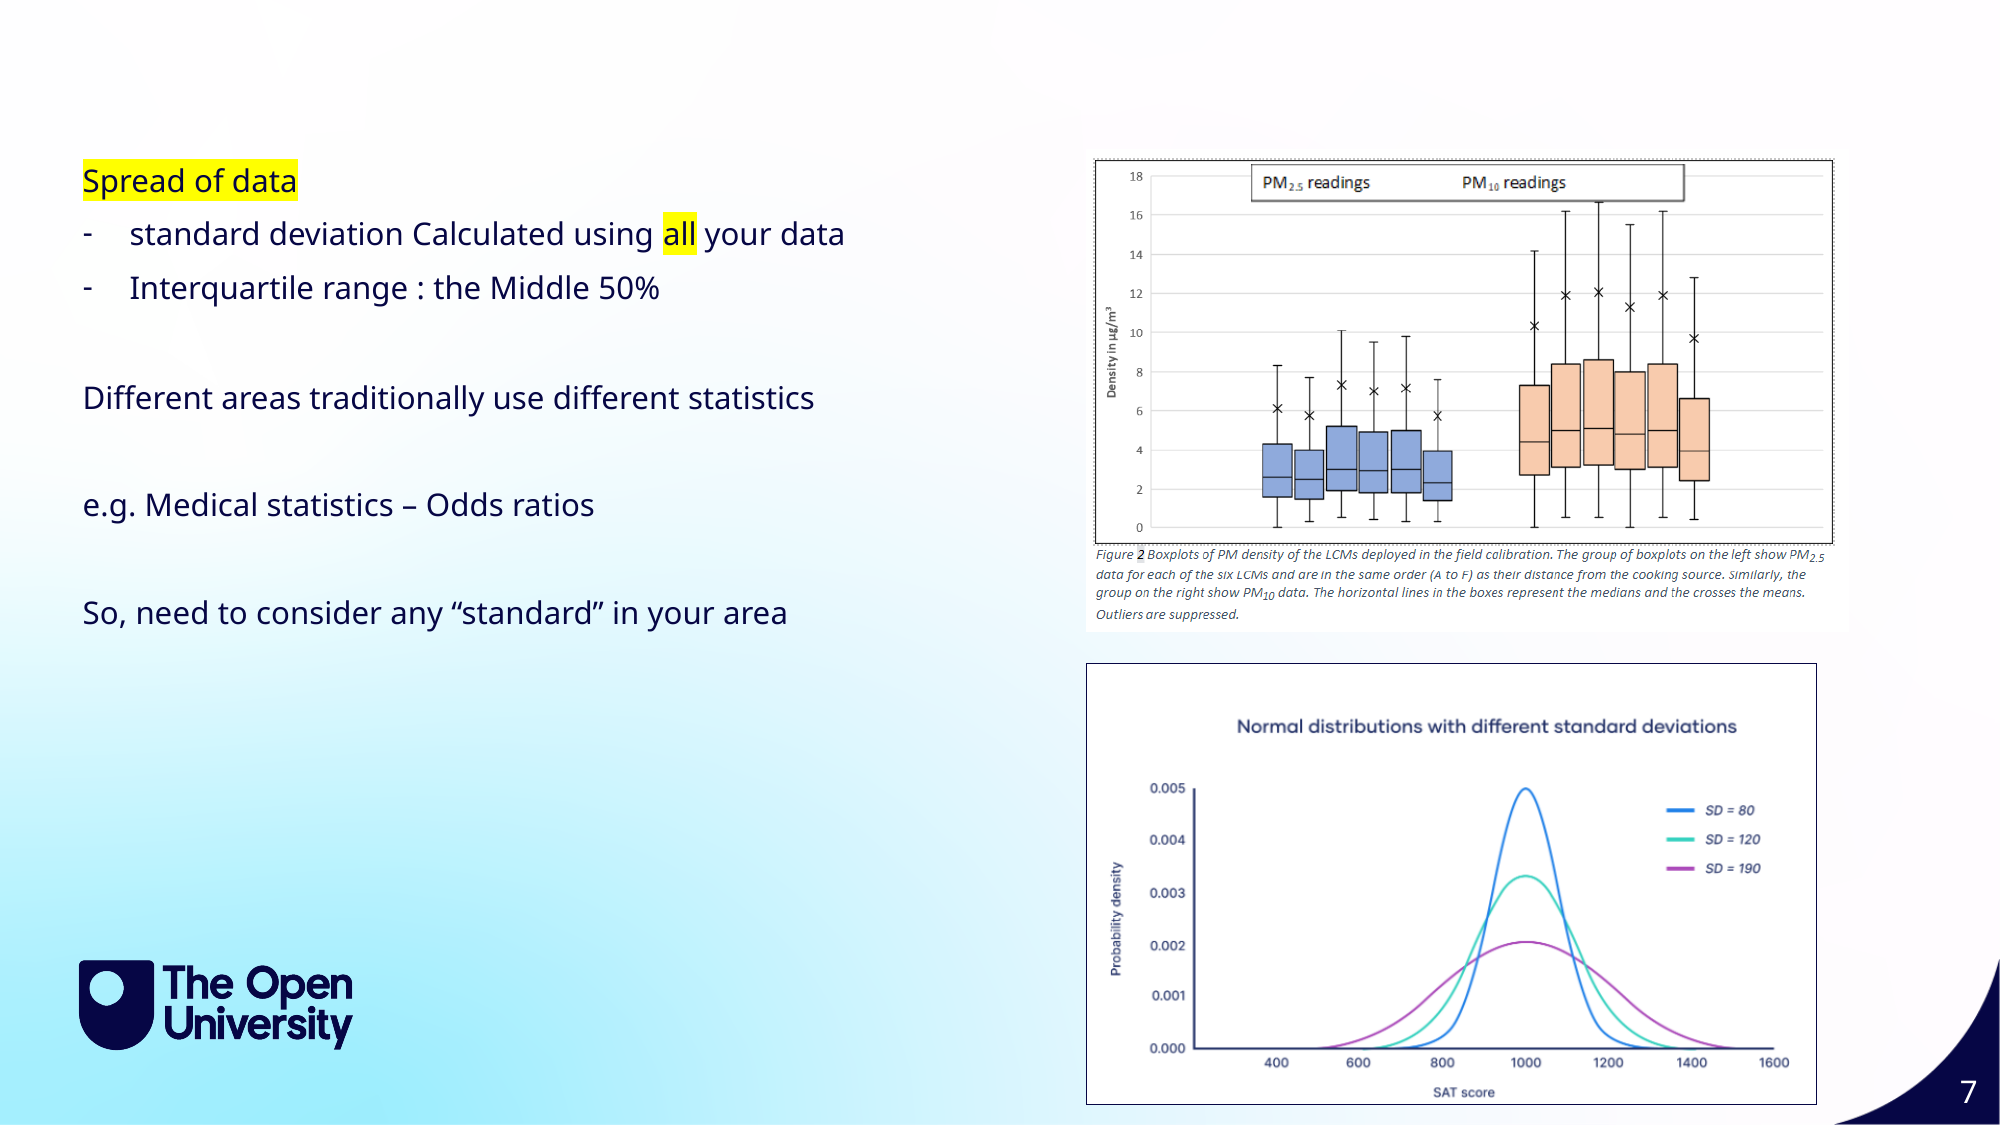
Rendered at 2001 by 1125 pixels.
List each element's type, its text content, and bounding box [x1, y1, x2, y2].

picture [1834, 959, 2000, 1125]
picture [1086, 663, 1817, 1105]
picture [1086, 149, 1849, 632]
picture [77, 956, 358, 1053]
list Spread of data standard deviation Calculated using all your data Interquartile range : the Middle 50% Different areas traditionally use different statistics e.g. Medical statistics – Odds ratios So, need to consider any “standard” in your area [67, 149, 1017, 884]
